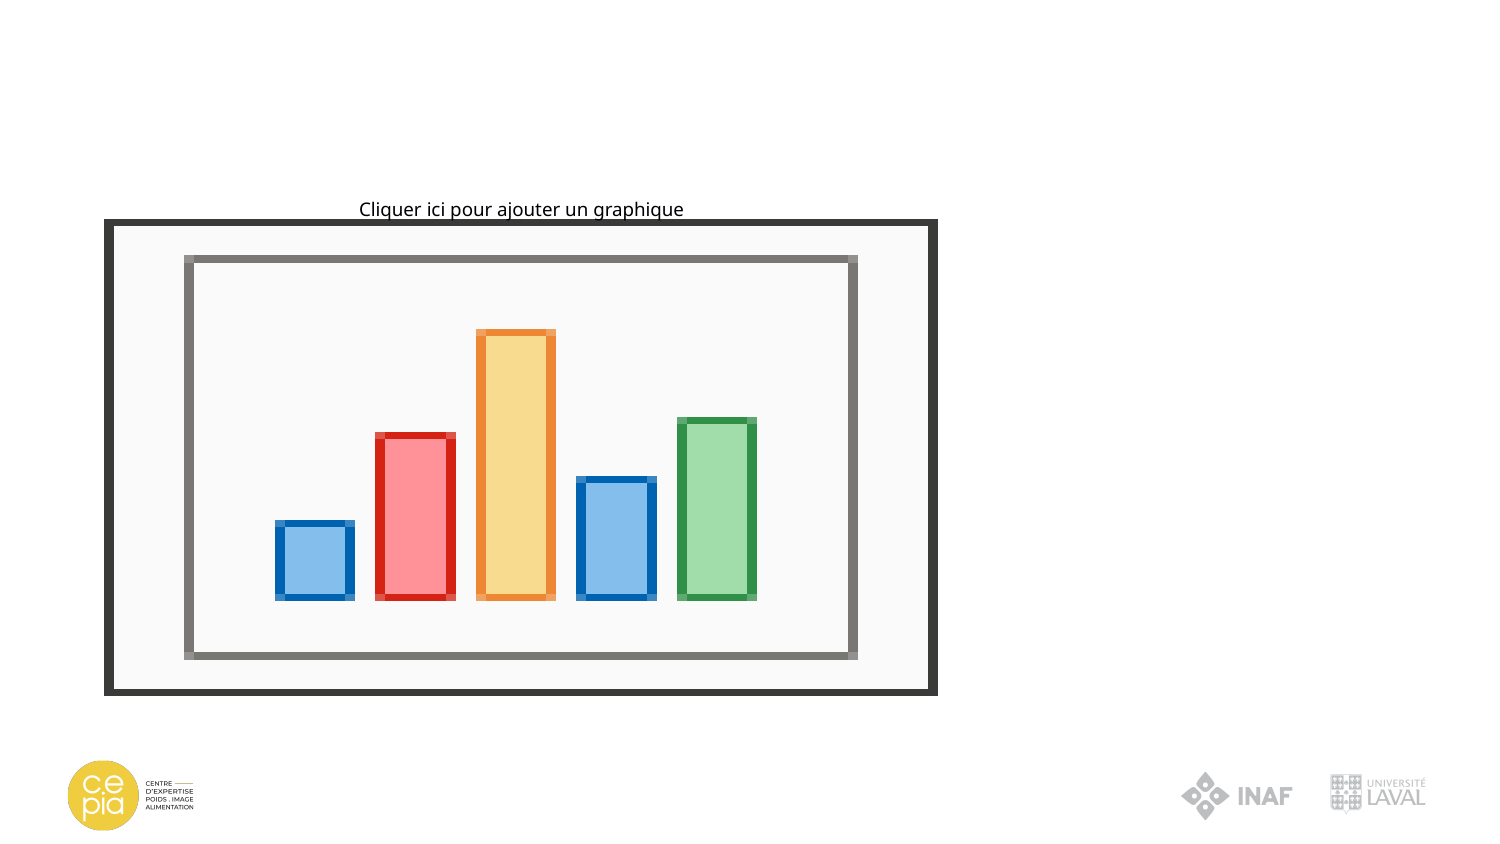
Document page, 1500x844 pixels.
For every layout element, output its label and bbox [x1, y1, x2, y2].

picture [1177, 767, 1428, 824]
picture [66, 759, 195, 832]
